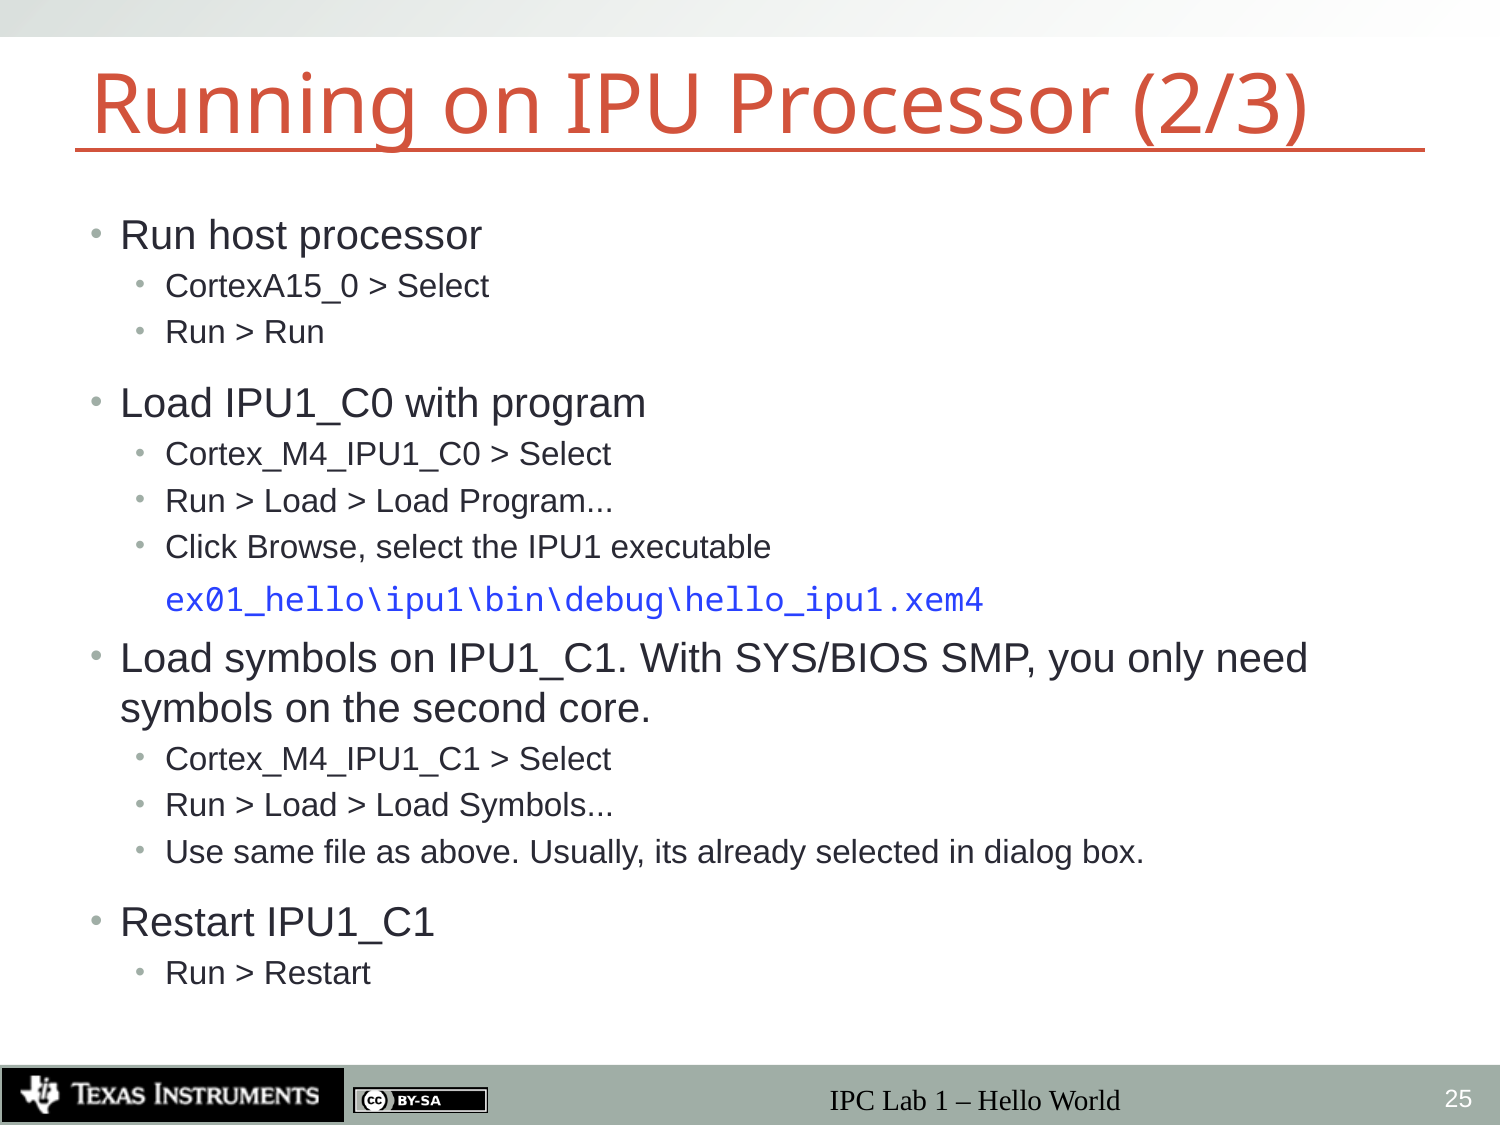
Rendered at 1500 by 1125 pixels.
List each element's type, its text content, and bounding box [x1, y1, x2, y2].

slide_number 25 [1313, 1071, 1488, 1125]
picture [353, 1087, 488, 1113]
title Running on IPU Processor (2/3) [75, 37, 1425, 163]
footer IPC Lab 1 – Hello World [637, 1071, 1313, 1125]
list Run host processor CortexA15_0 > Select Run > Run Load IPU1_C0 with program Cortex_M4_IPU1_C0 > Select Run > Load > Load Program... Click Browse, select the IPU1 executable ex01_hello\ipu1\bin\debug\hello_ipu1.xem4 Load symbols on IPU1_C1. With SYS/BIOS SMP, you only need symbols on the second core. Cortex_M4_IPU1_C1 > Select Run > Load > Load Symbols... Use same file as above. Usually, its already selected in dialog box. Restart IPU1_C1 Run > Restart [75, 200, 1425, 1050]
picture [2, 1068, 344, 1122]
